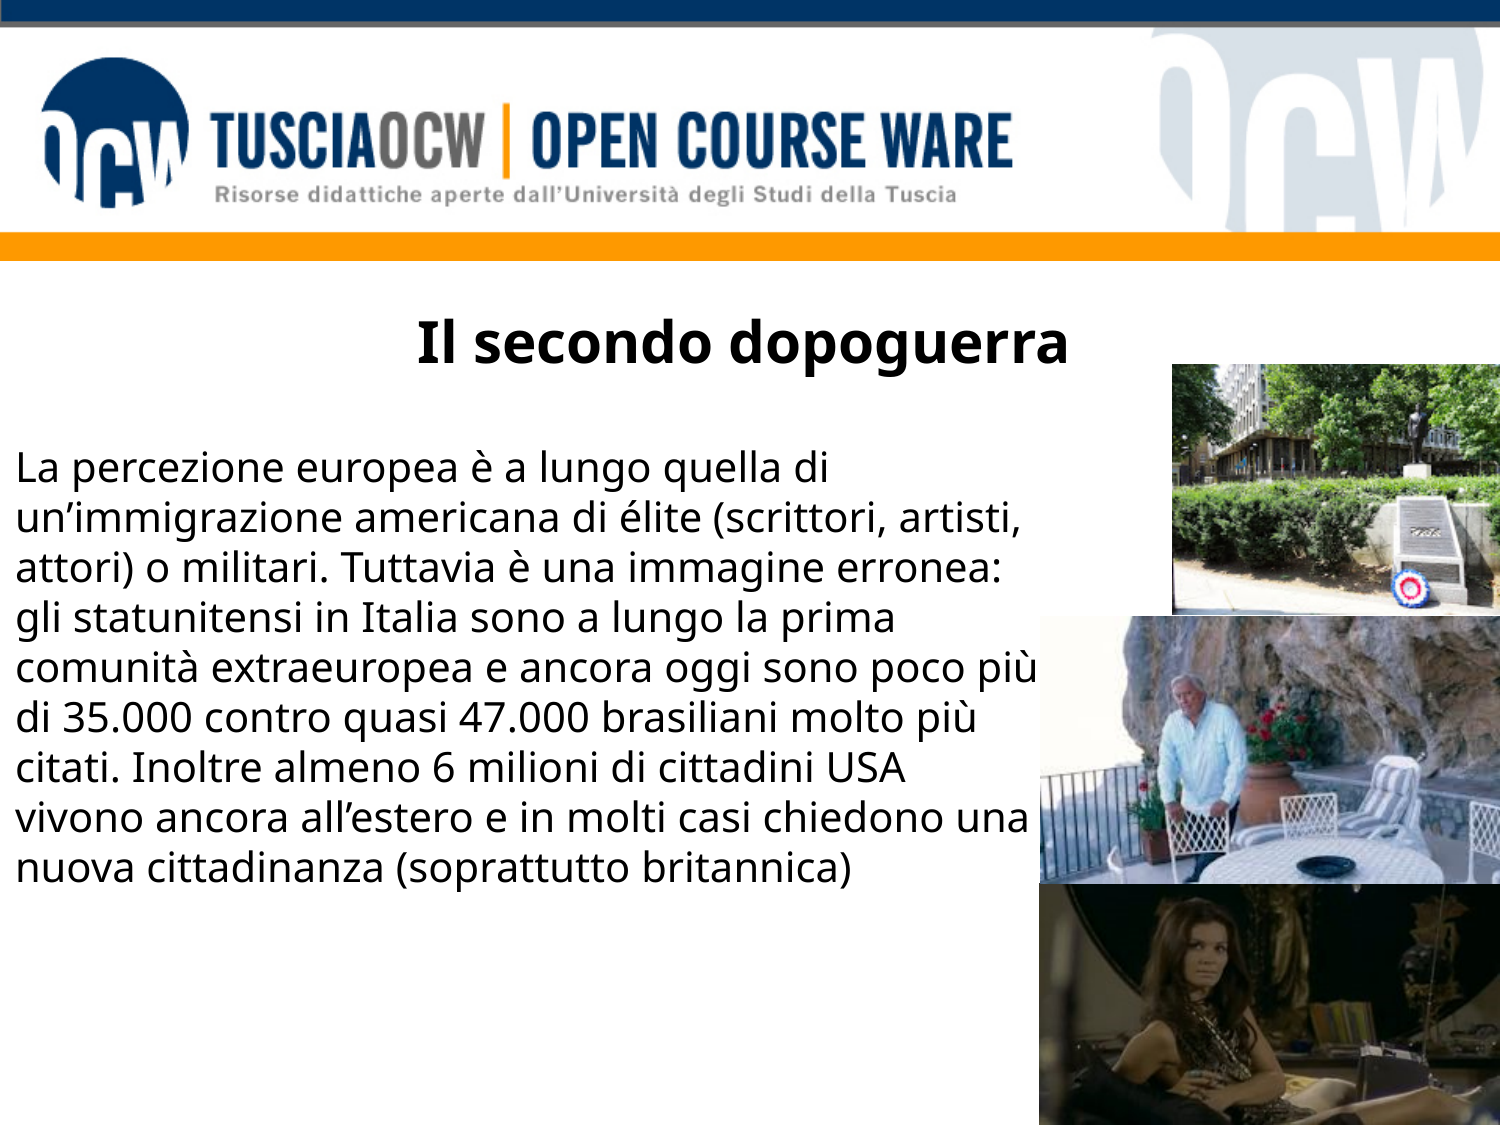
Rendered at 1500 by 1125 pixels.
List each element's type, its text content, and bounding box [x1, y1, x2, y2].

list La percezione europea è a lungo quella di un’immigrazione americana di élite (scrittori, artisti, attori) o militari. Tuttavia è una immagine erronea: gli statunitensi in Italia sono a lungo la prima comunità extraeuropea e ancora oggi sono poco più di 35.000 contro quasi 47.000 brasiliani molto più citati. Inoltre almeno 6 milioni di cittadini USA vivono ancora all’estero e in molti casi chiedono una nuova cittadinanza (soprattutto britannica) [0, 433, 1058, 958]
title Il secondo dopoguerra [46, 281, 1442, 399]
picture [0, 0, 1500, 261]
picture [1038, 364, 1500, 1125]
